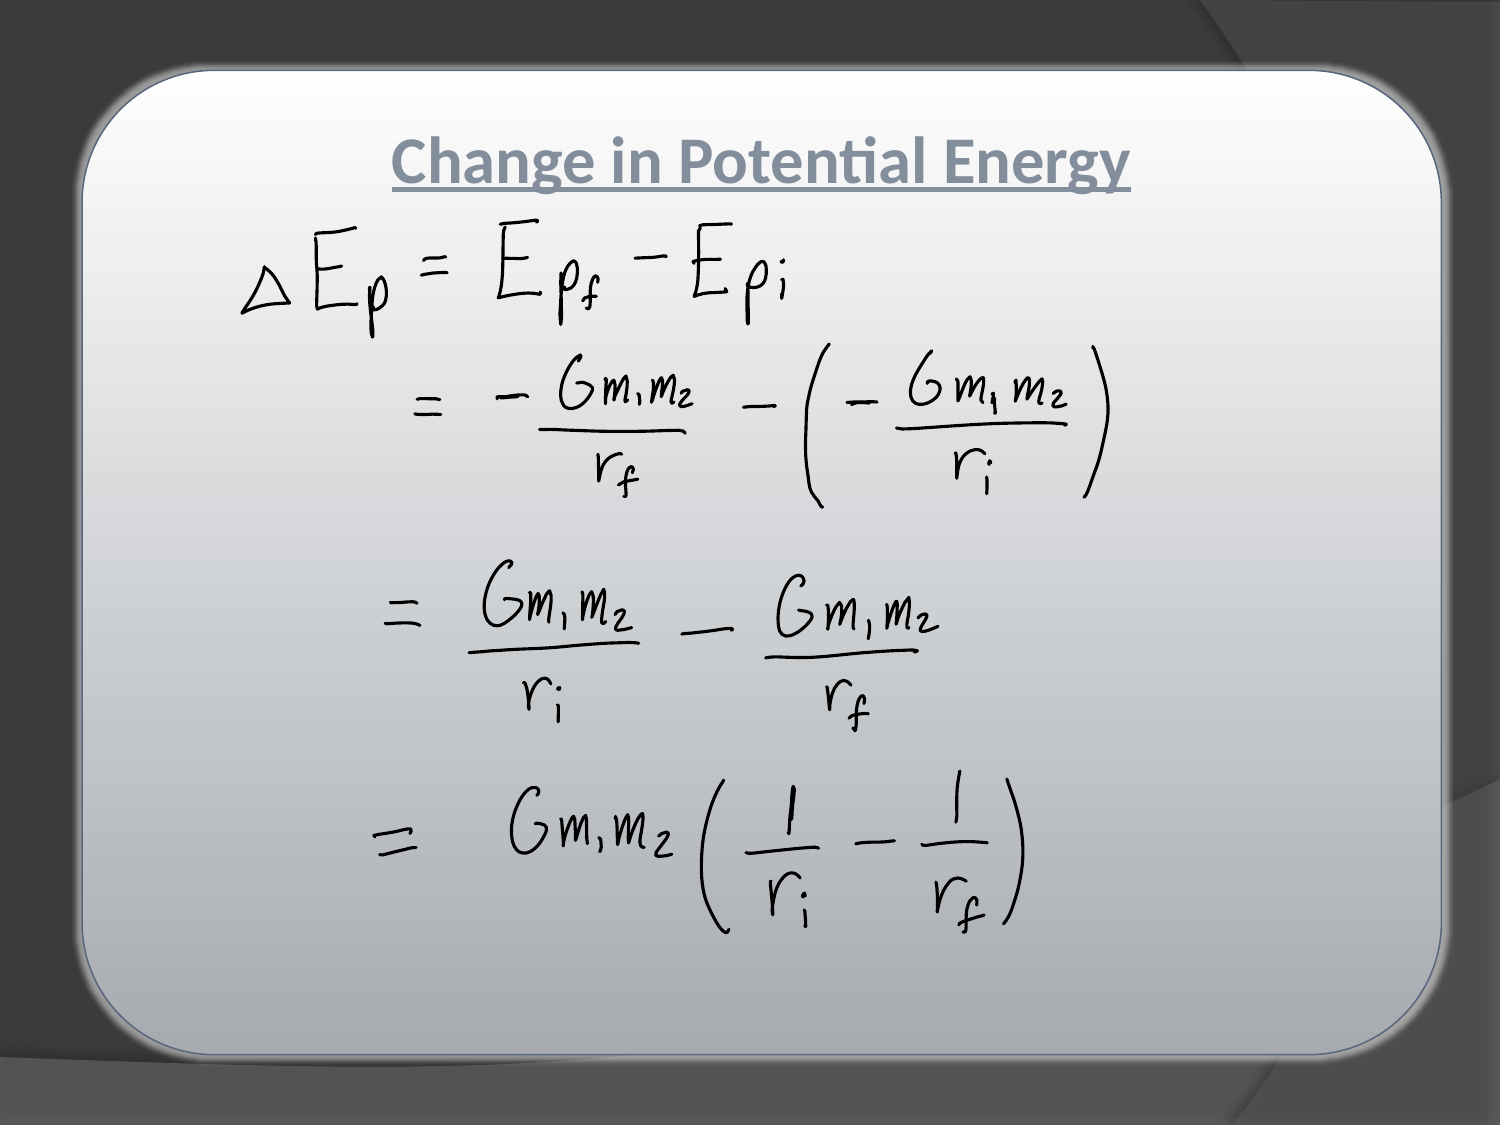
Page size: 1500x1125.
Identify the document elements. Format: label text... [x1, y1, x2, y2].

text_box Change in Potential Energy [81, 69, 1443, 1056]
